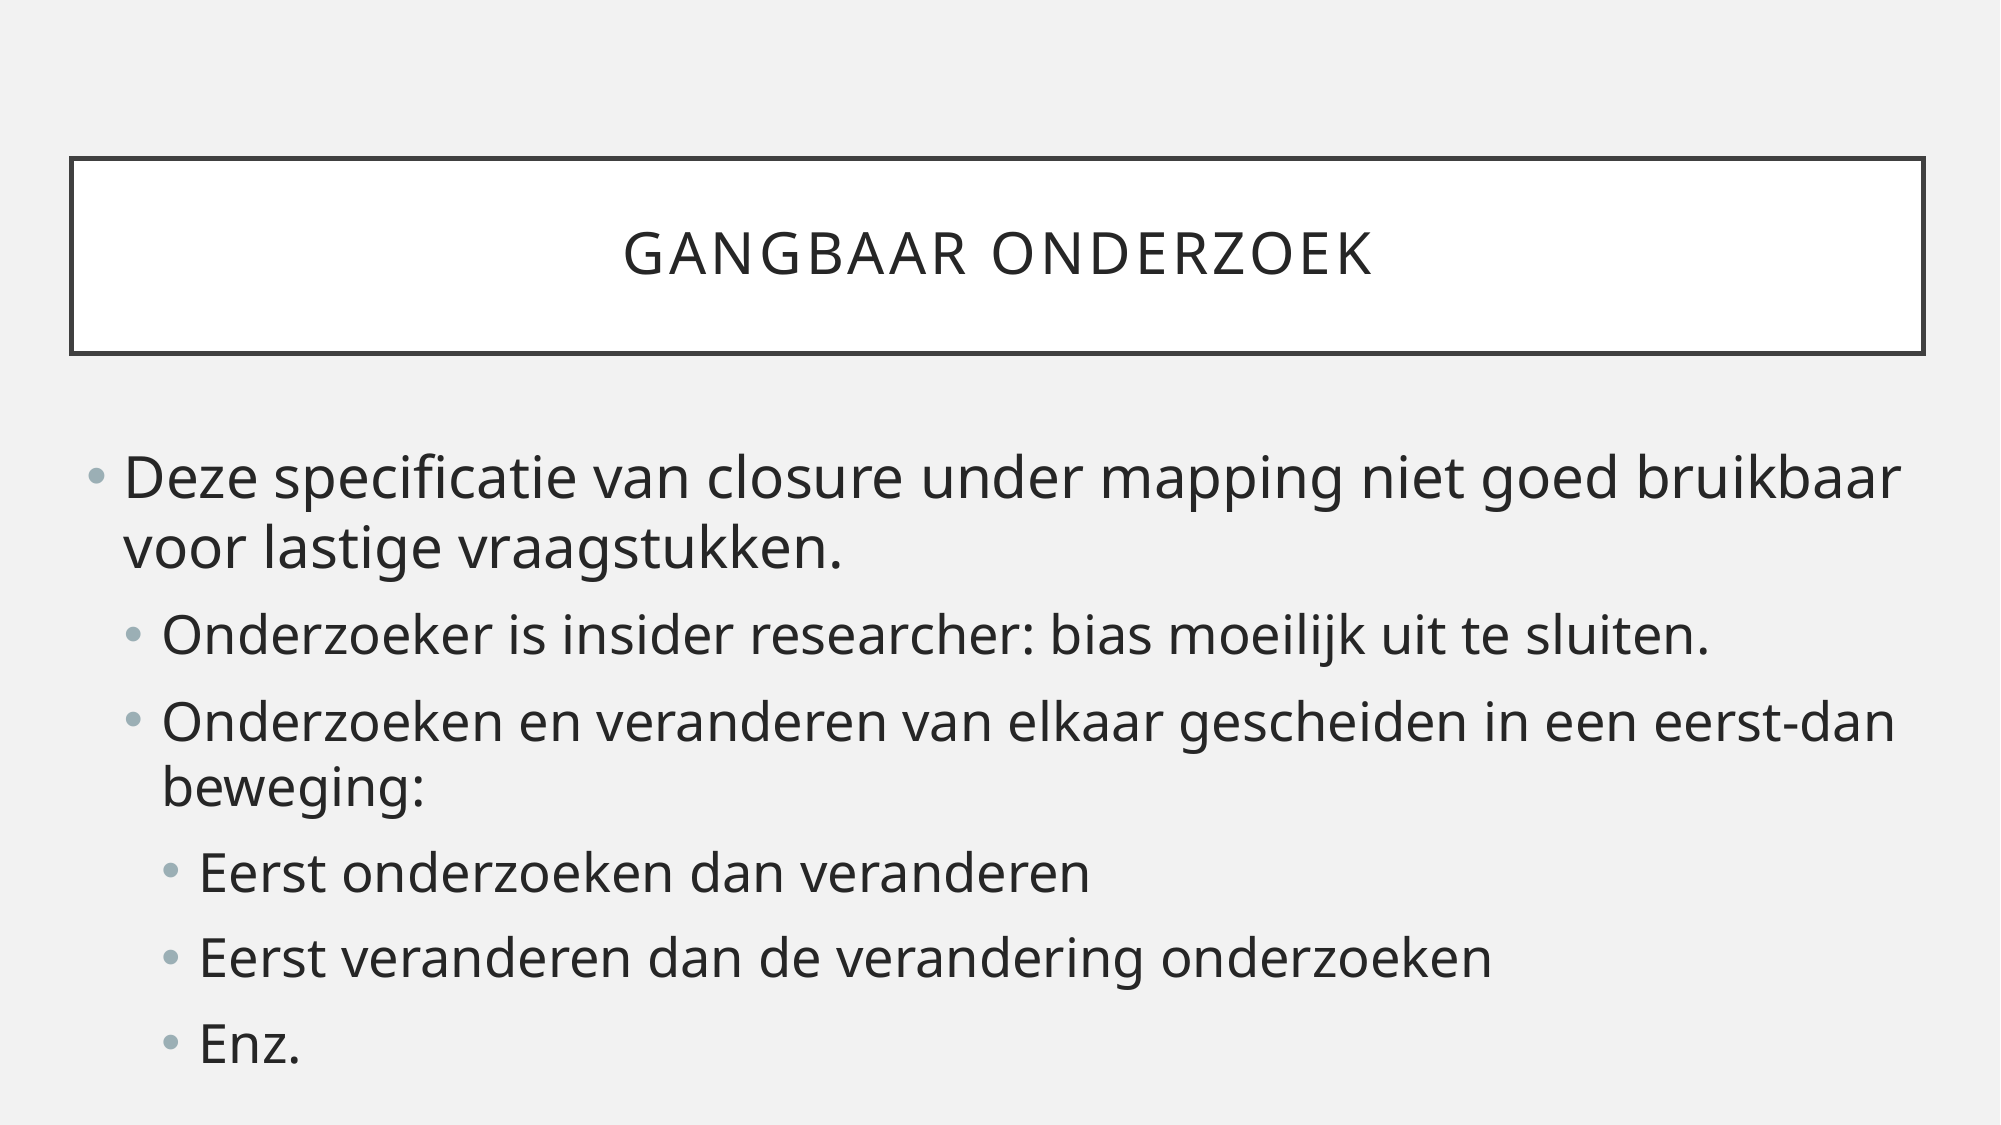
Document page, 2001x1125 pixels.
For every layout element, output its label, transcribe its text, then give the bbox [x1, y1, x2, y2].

list Deze specificatie van closure under mapping niet goed bruikbaar voor lastige vraagstukken. Onderzoeker is insider researcher: bias moeilijk uit te sluiten. Onderzoeken en veranderen van elkaar gescheiden in een eerst-dan beweging: Eerst onderzoeken dan veranderen Eerst veranderen dan de verandering onderzoeken Enz. [71, 432, 1924, 1110]
title Gangbaar onderzoek [69, 156, 1926, 356]
